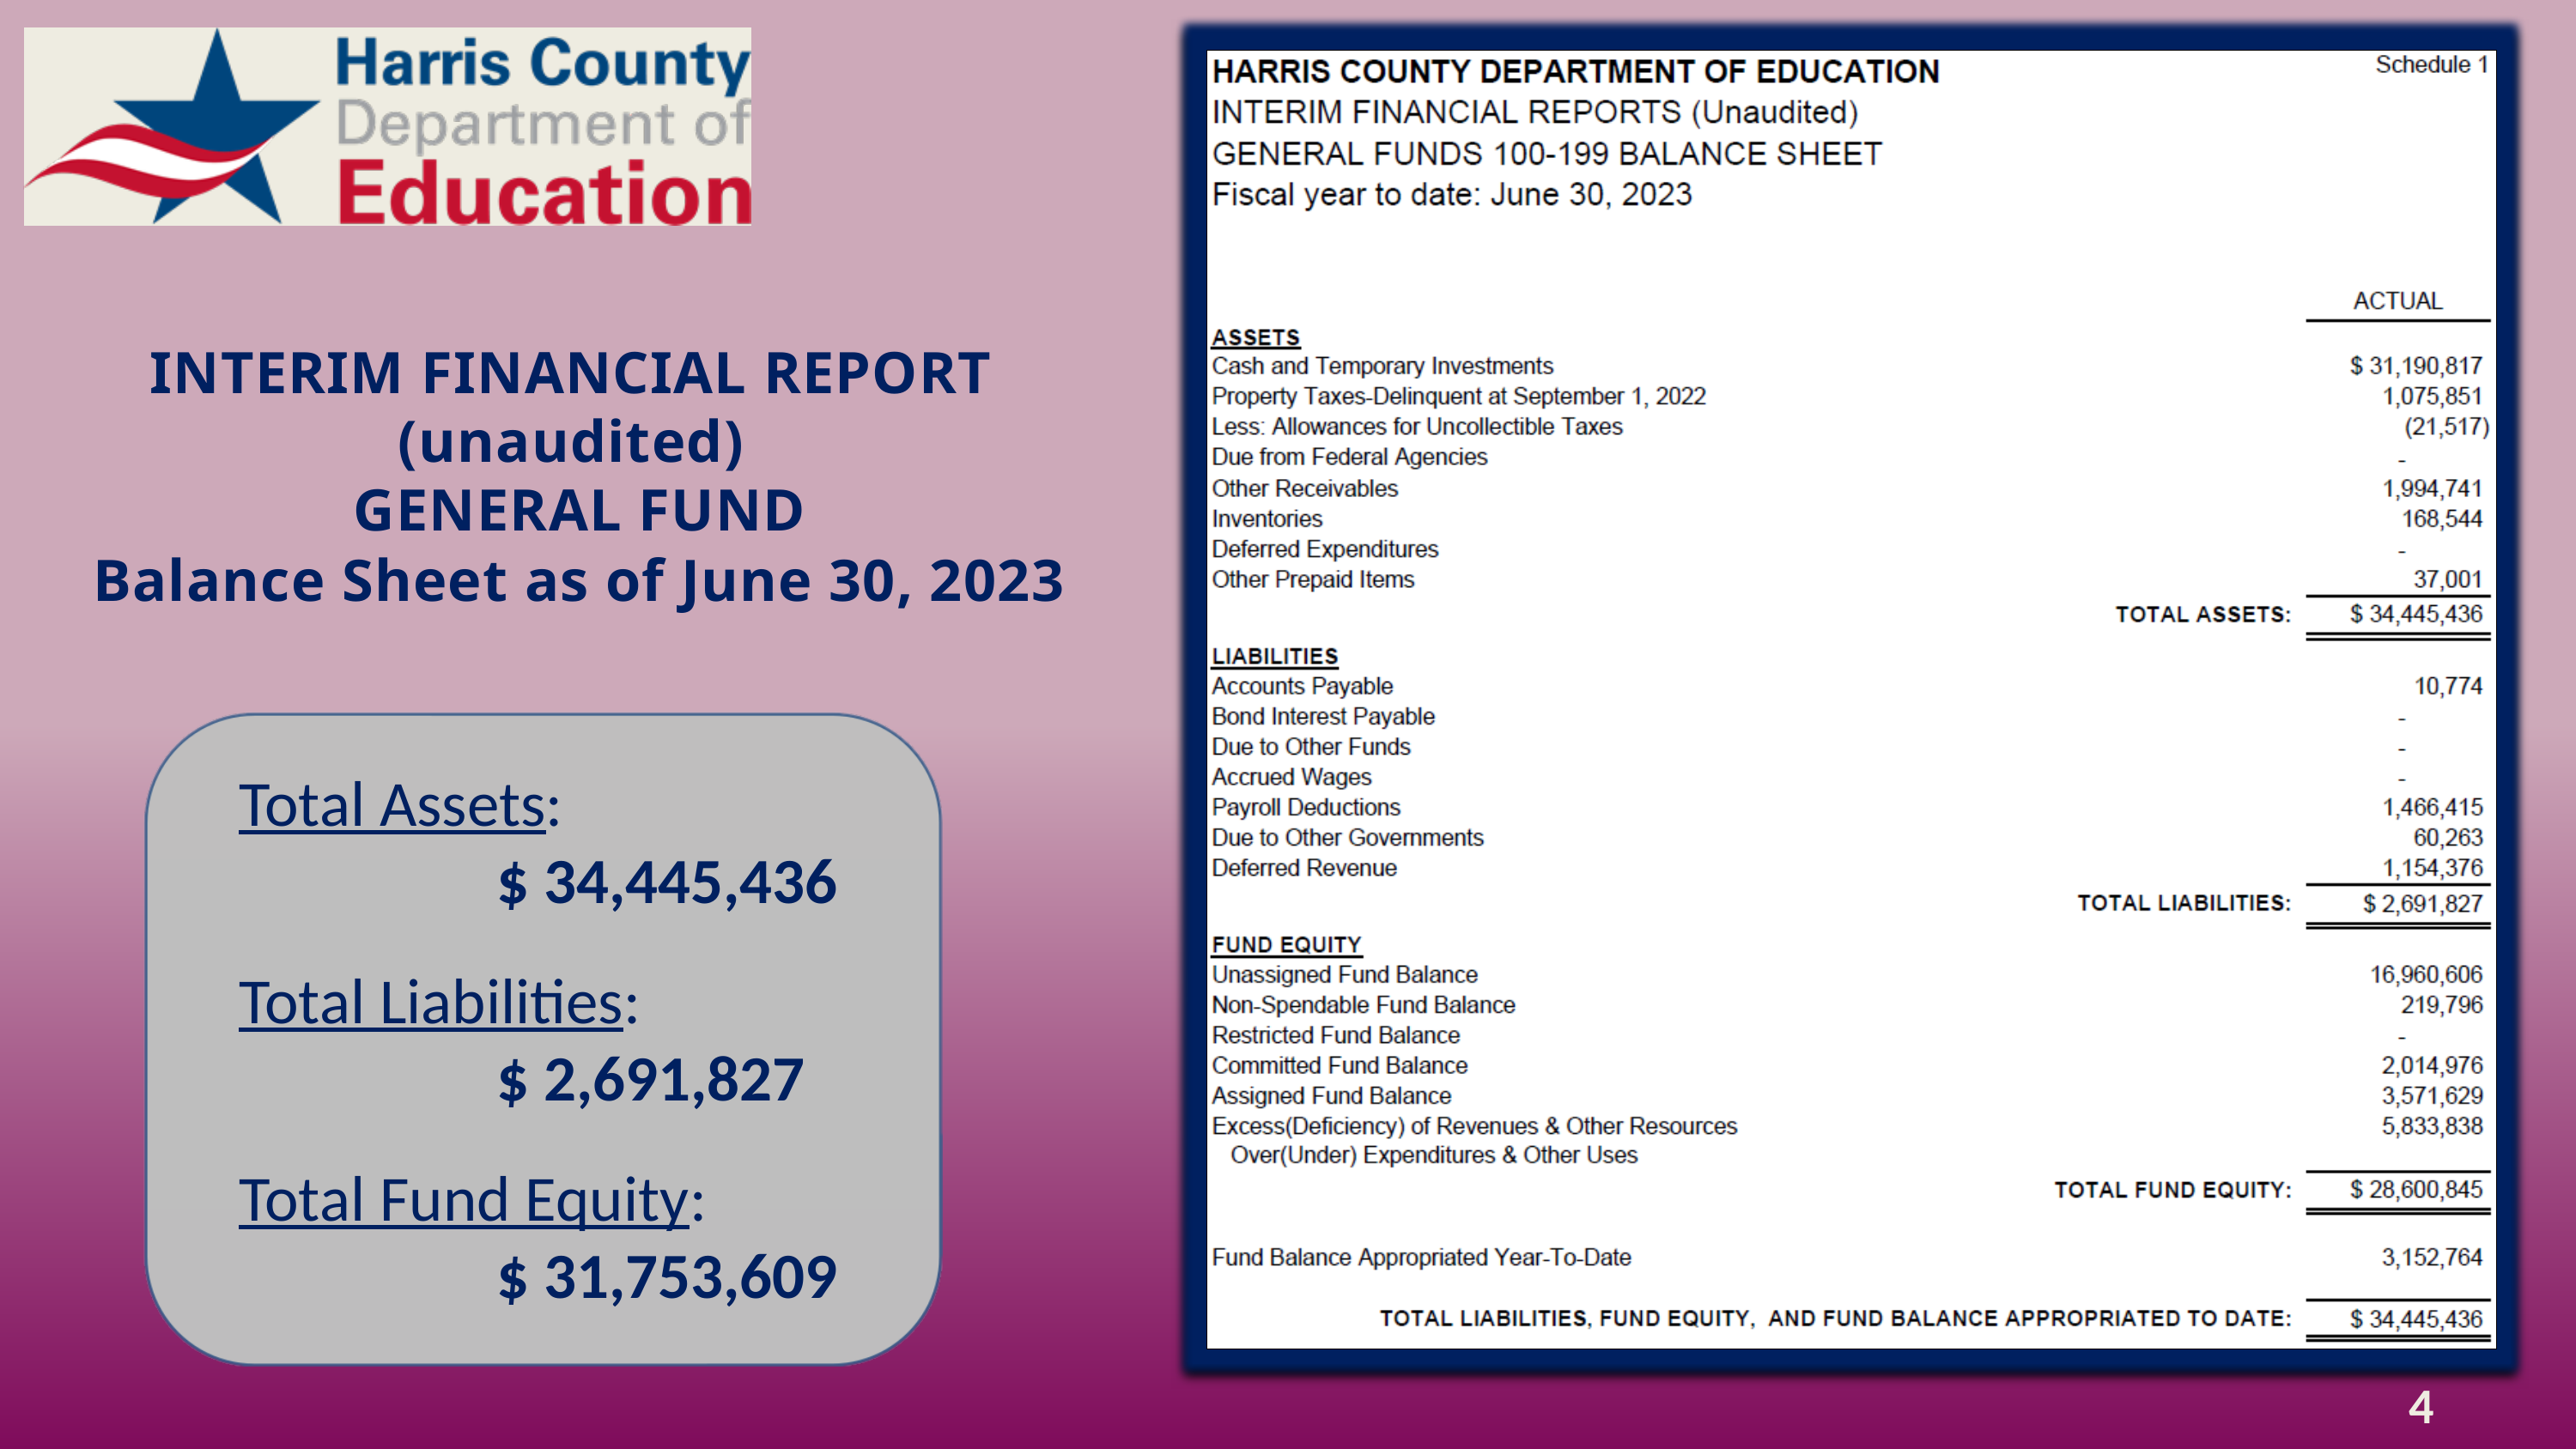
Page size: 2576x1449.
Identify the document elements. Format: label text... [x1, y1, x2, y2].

text_box [1193, 33, 2512, 1365]
text_box INTERIM FINANCIAL REPORT (unaudited) GENERAL FUND Balance Sheet as of June 30, 2023 [0, 334, 1170, 613]
text_box Total Assets: $ 34,445,436 Total Liabilities: $ 2,691,827 Total Fund Equity: $ 31,753,609 [226, 755, 860, 1318]
picture [1206, 50, 2497, 1350]
slide_number 4 [2380, 1373, 2434, 1434]
text_box [147, 715, 940, 1364]
picture [23, 27, 752, 227]
